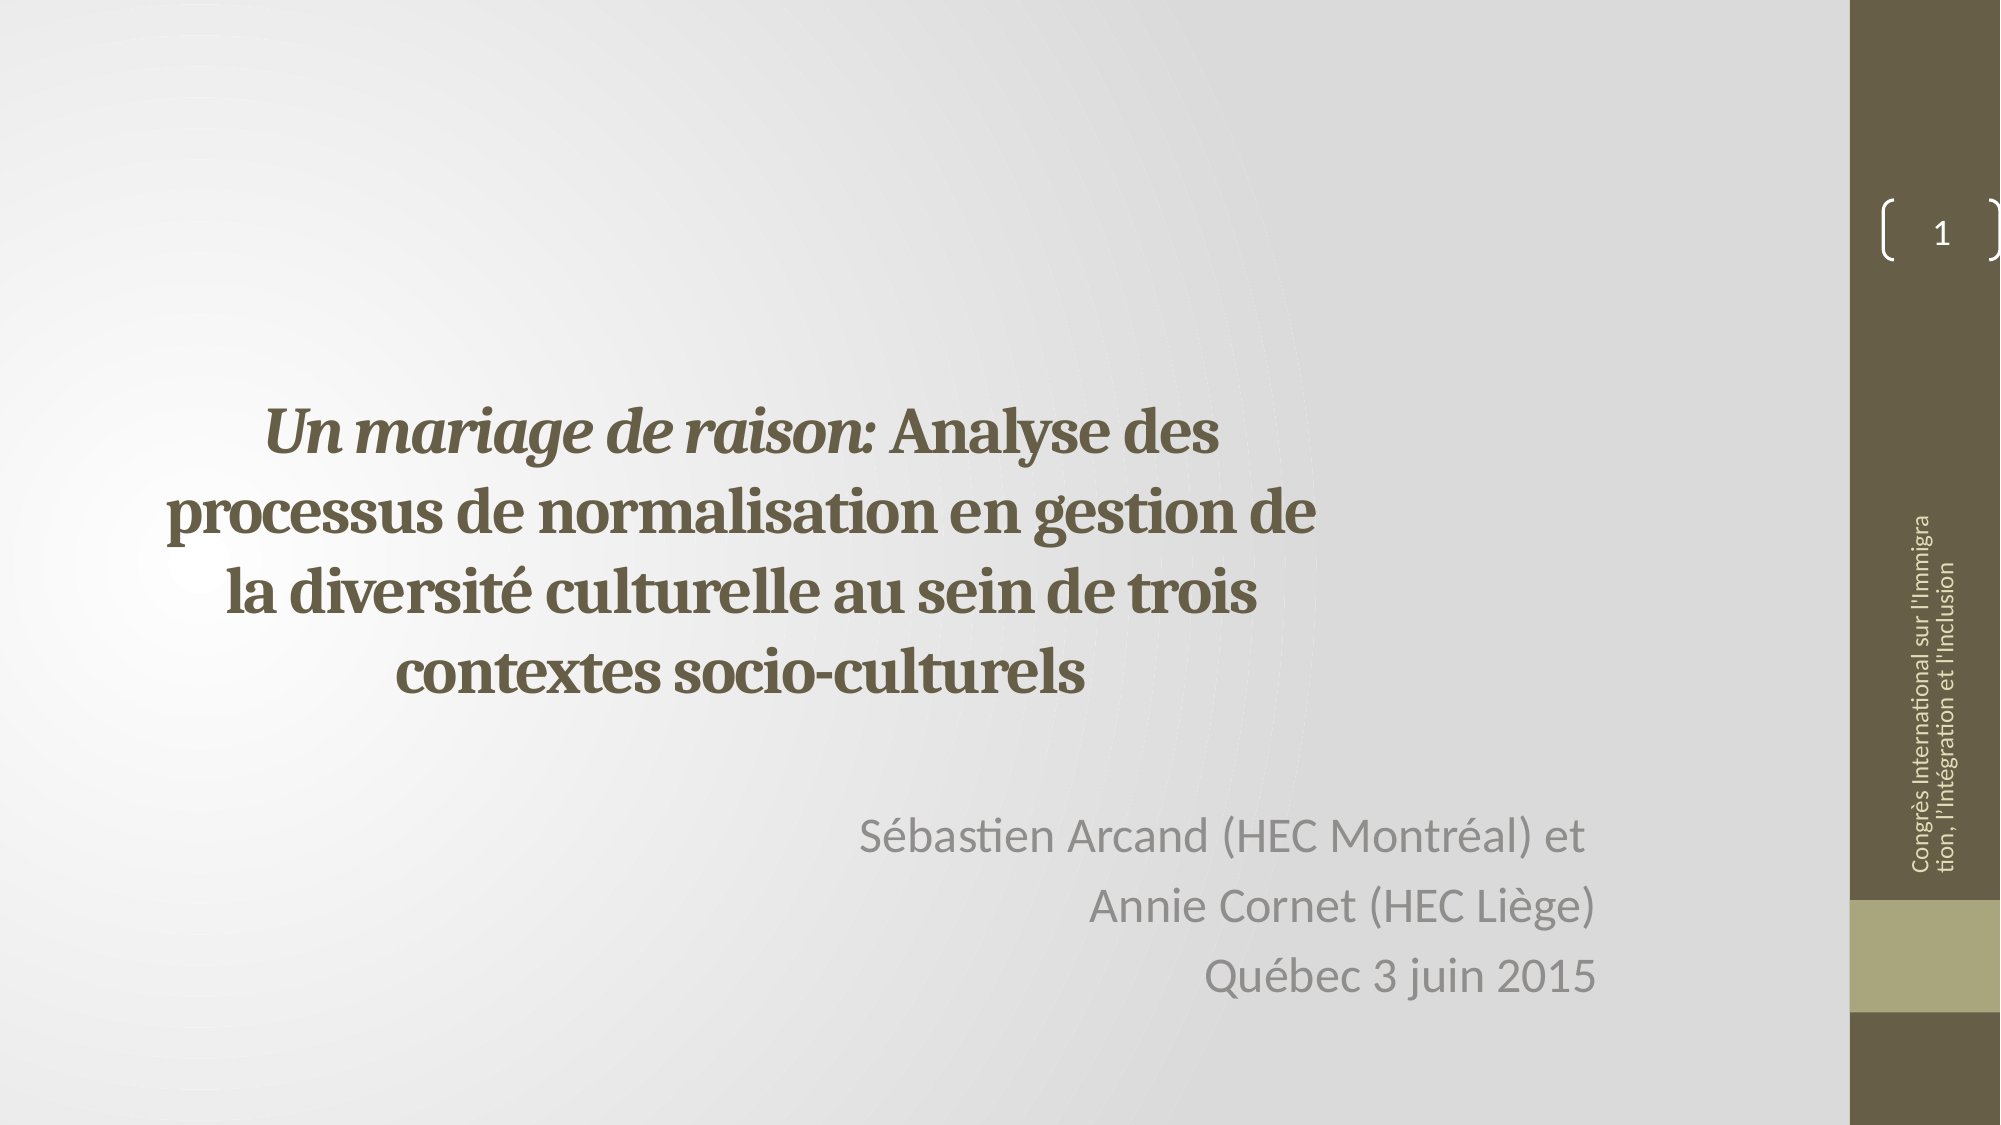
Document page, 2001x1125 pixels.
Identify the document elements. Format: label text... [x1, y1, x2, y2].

footer Congrès International sur l'Immigration, l’Intégration et l'Inclusion [1878, 500, 1959, 889]
slide_number 1 [1881, 198, 2000, 262]
title Un mariage de raison: Analyse des processus de normalisation en gestion de la diversité culturelle au sein de trois contextes socio-culturels [150, 312, 1333, 795]
subtitle Sébastien Arcand (HEC Montréal) et Annie Cornet (HEC Liège) Québec 3 juin 2015 [385, 794, 1613, 1078]
